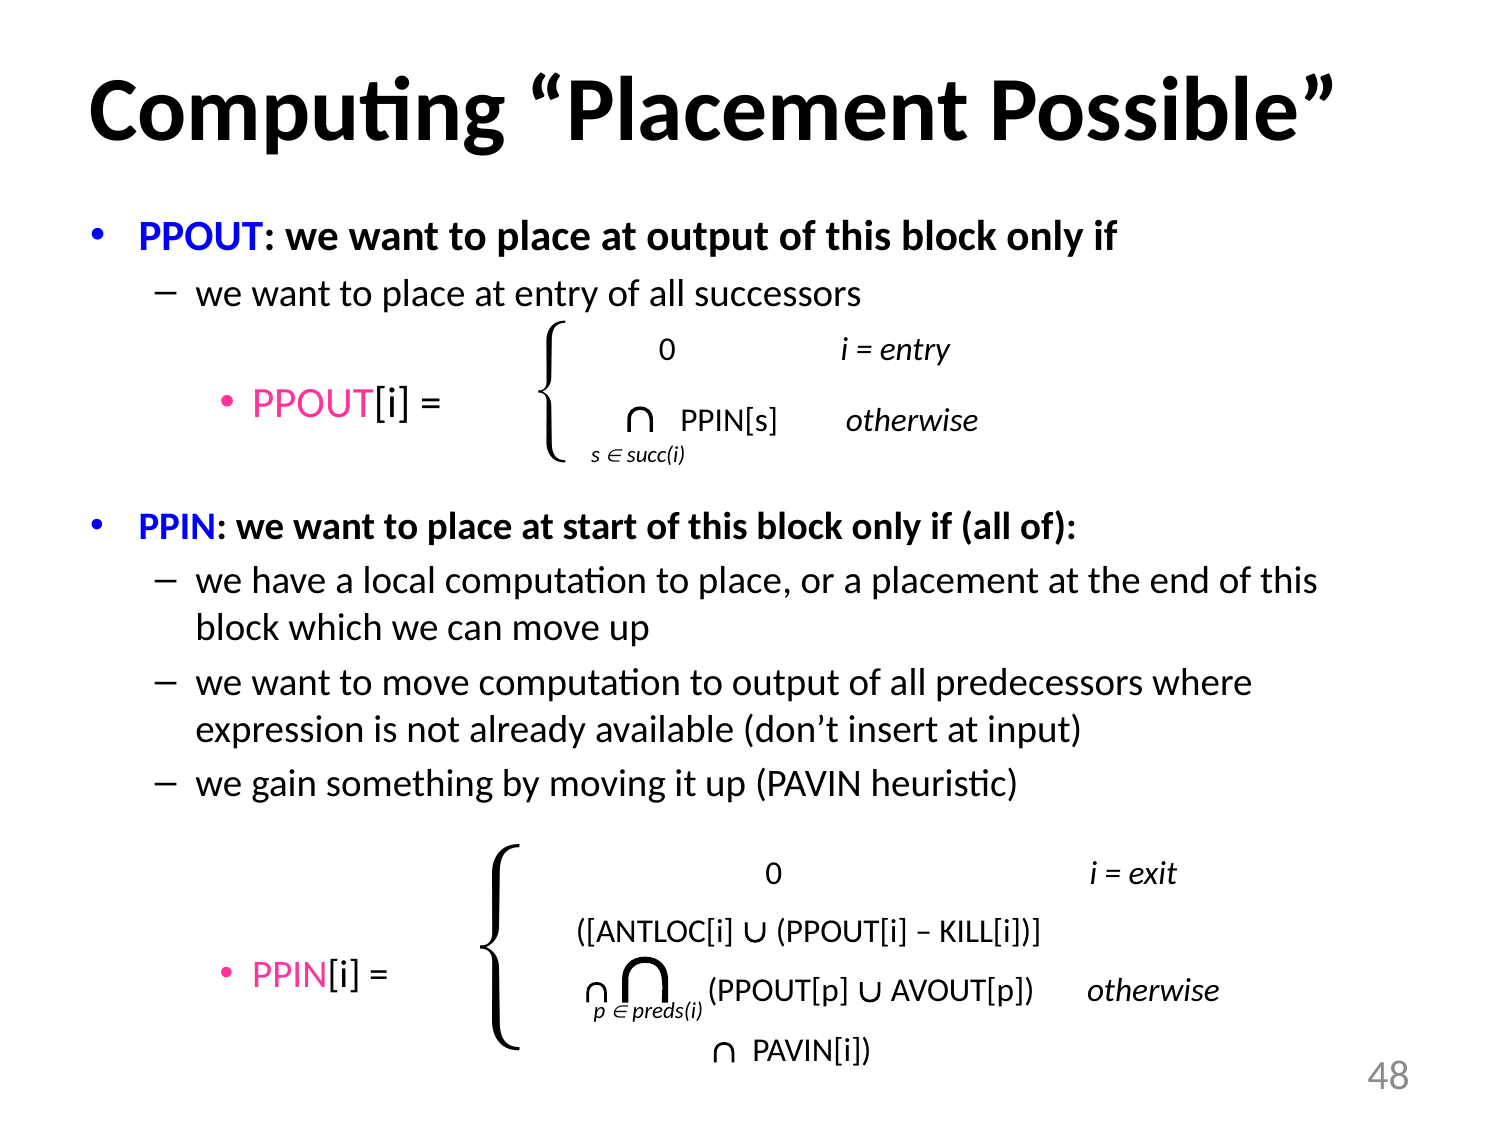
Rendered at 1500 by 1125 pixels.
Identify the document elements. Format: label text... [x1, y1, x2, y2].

text_box  PPIN[s] otherwise [608, 382, 995, 447]
list PPOUT: we want to place at output of this block only if we want to place at entry of all successors PPOUT[i] = PPIN: we want to place at start of this block only if (all of): we have a local computation to place, or a placement at the end of this block which we can move up we want to move computation to output of all predecessors where expression is not already available (don’t insert at input) we gain something by moving it up (PAVIN heuristic) PPIN[i] = [75, 200, 1413, 1005]
text_box  [517, 287, 600, 468]
text_box  [457, 798, 564, 1054]
text_box ([ANTLOC[i]  (PPOUT[i] – KILL[i])]  (PPOUT[p]  AVOUT[p]) otherwise  PAVIN[i]) [561, 881, 1236, 1076]
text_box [575, 918, 722, 1032]
text_box 0 i = entry [599, 319, 966, 375]
text_box s  succ(i) [576, 432, 701, 475]
slide_number 48 [1074, 1042, 1425, 1103]
text_box 0 i = exit [750, 843, 1193, 881]
title Computing “Placement Possible” [74, 9, 1425, 198]
